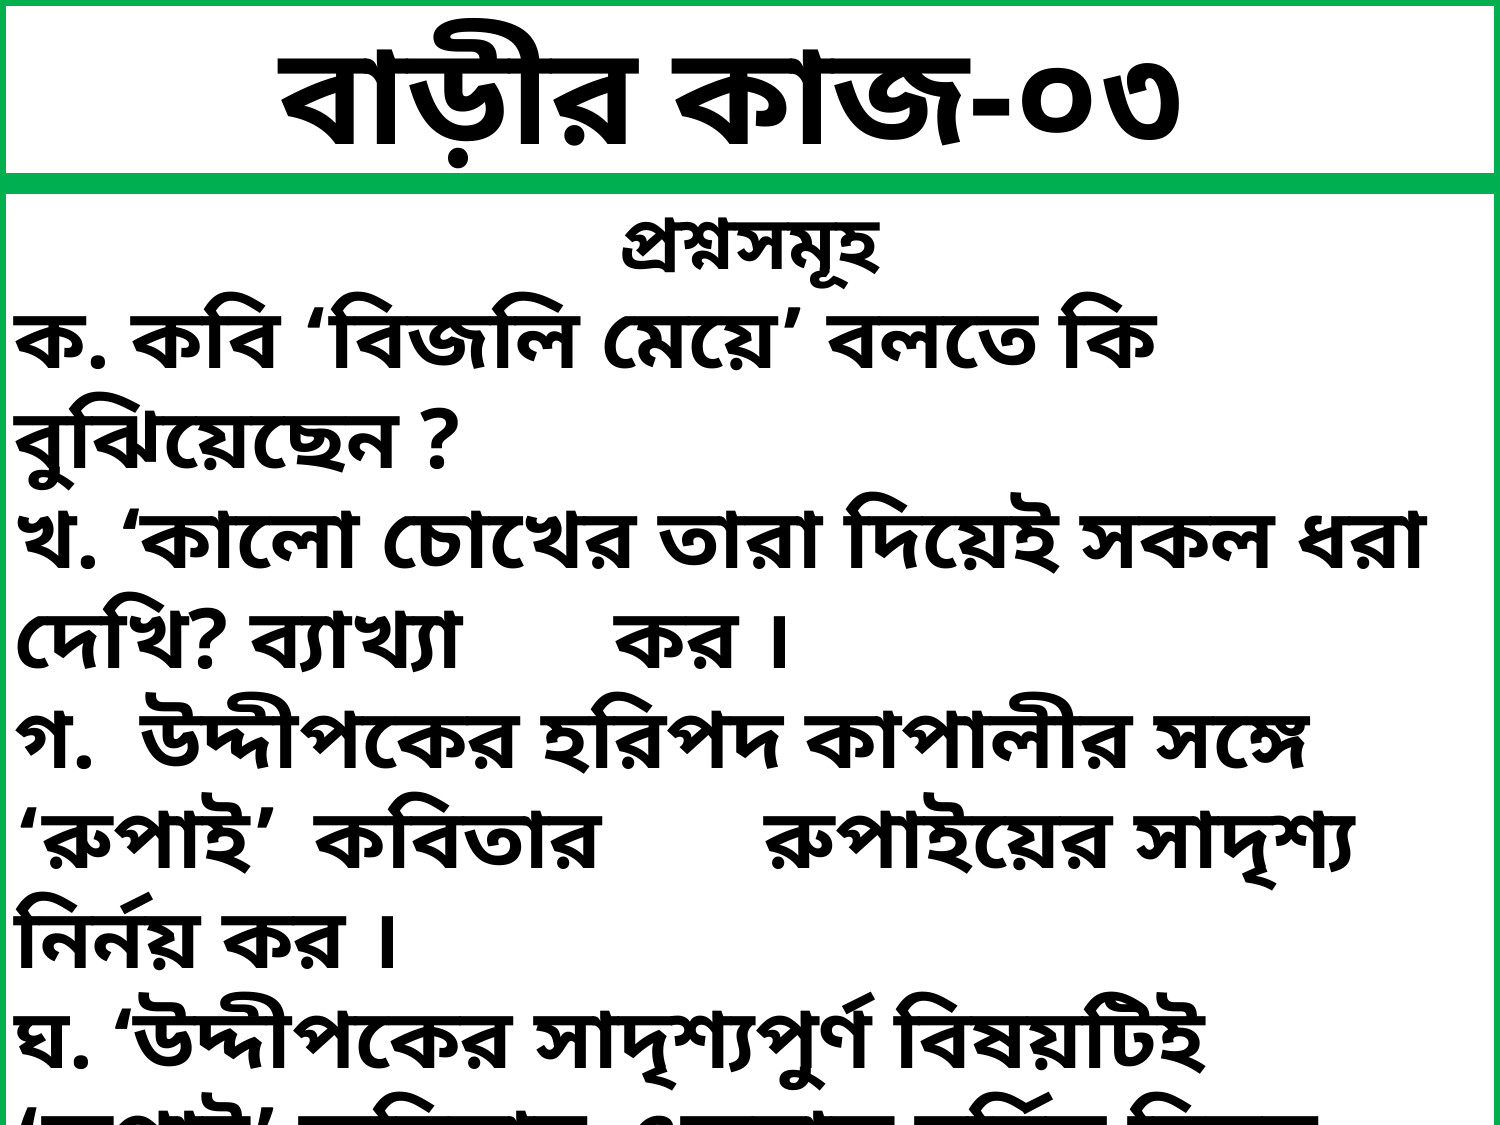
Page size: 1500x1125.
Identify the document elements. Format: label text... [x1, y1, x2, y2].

text_box বাড়ীর কাজ-০৩ [0, 0, 1500, 180]
text_box প্রশ্নসমূহ ক. কবি ‘বিজলি মেয়ে’ বলতে কি বুঝিয়েছেন ? খ. ‘কালো চোখের তারা দিয়েই সকল ধরা দেখি? ব্যাখ্যা কর । গ. উদ্দীপকের হরিপদ কাপালীর সঙ্গে ‘রুপাই’ কবিতার রুপাইয়ের সাদৃশ্য নির্নয় কর । ঘ. ‘উদ্দীপকের সাদৃশ্যপুর্ণ বিষয়টিই ‘রুপাই’ কবিতার একমাত্র বর্নিত বিষয় নয়’- মন্তব্যটির যৌক্তিকতা বিচার করো। [0, 187, 1500, 1125]
